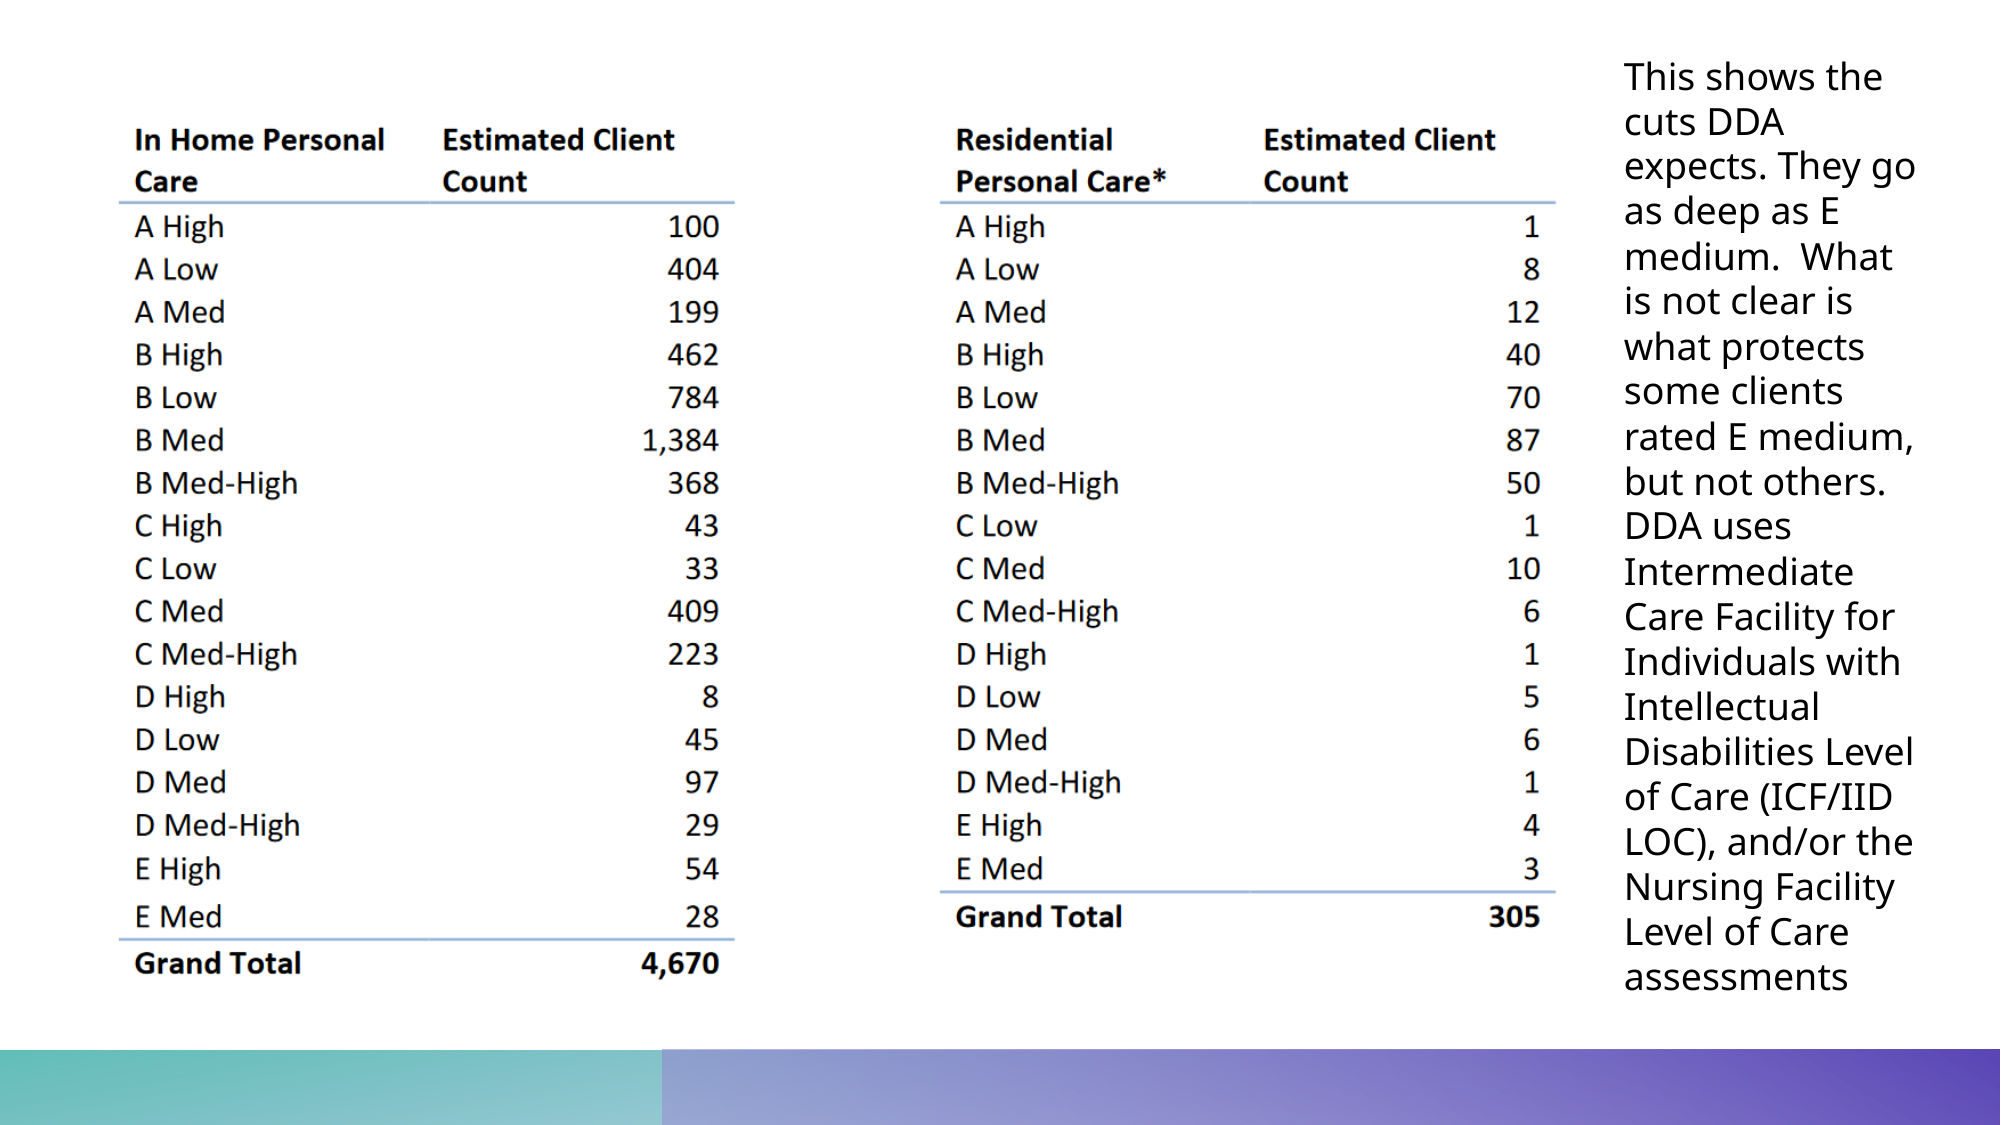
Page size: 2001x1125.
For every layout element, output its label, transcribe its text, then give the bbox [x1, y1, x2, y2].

picture [87, 97, 1624, 1041]
text_box This shows the cuts DDA expects. They go as deep as E medium. What is not clear is what protects some clients rated E medium, but not others. DDA uses Intermediate Care Facility for Individuals with Intellectual Disabilities Level of Care (ICF/IID LOC), and/or the Nursing Facility Level of Care assessments [1609, 45, 1937, 1005]
